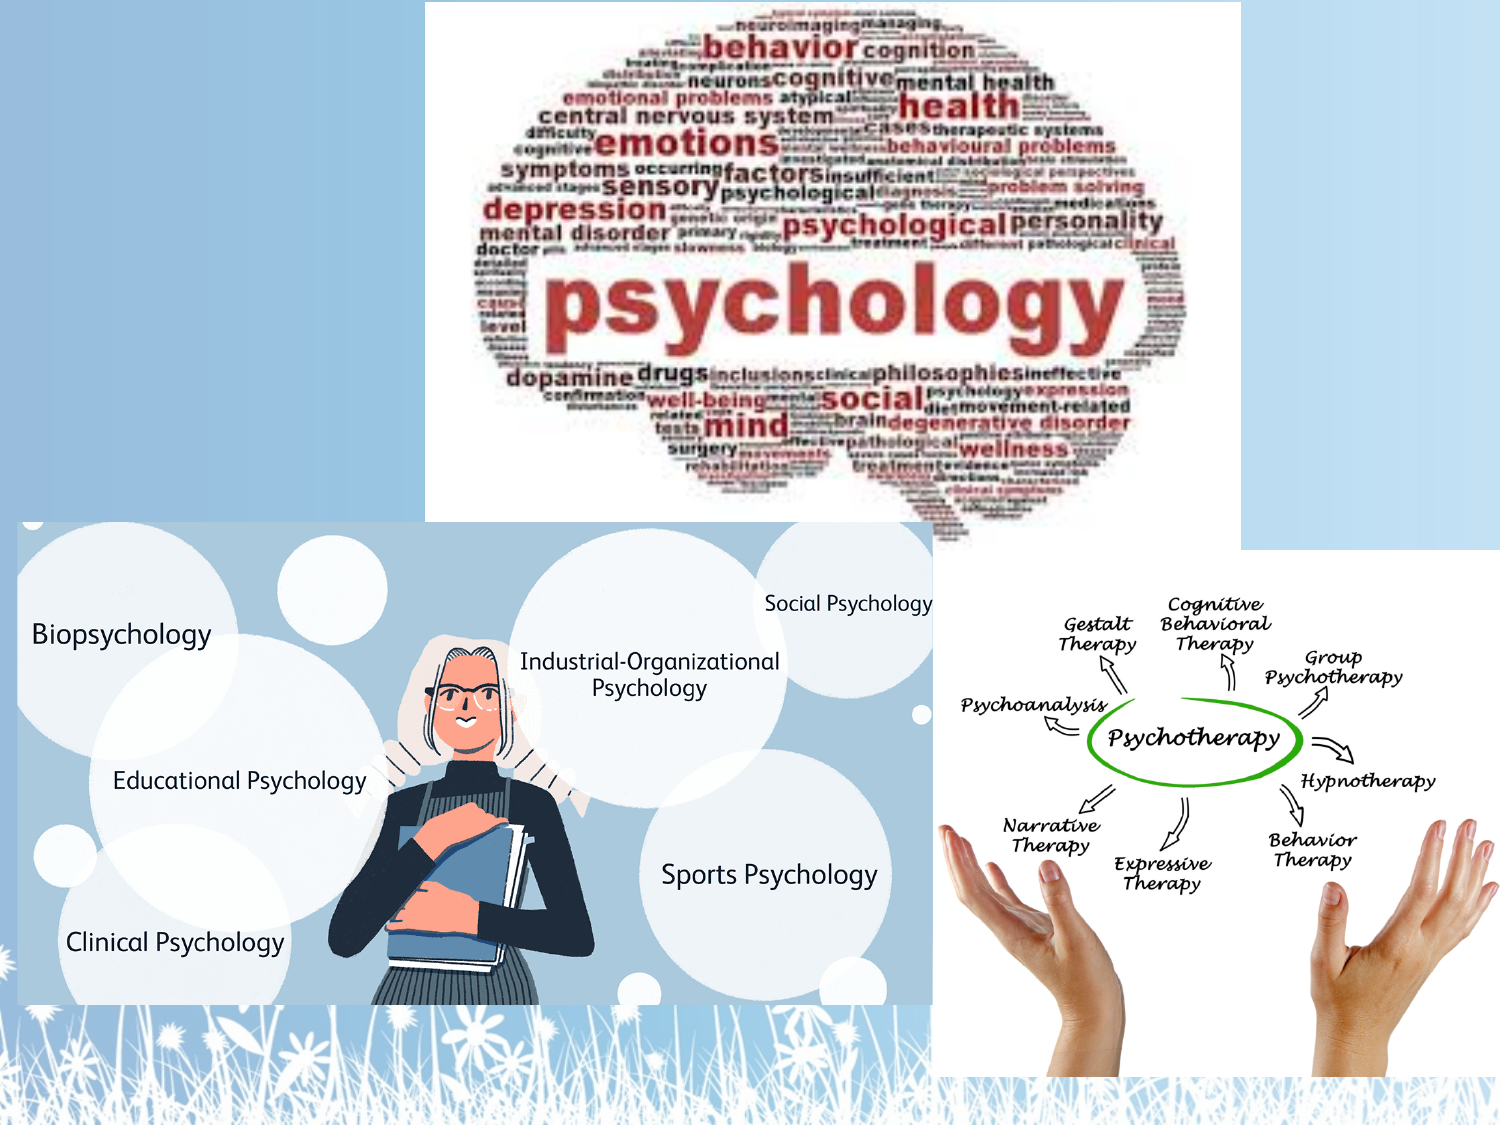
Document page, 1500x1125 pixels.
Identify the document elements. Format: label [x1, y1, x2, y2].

picture [17, 2, 1241, 1006]
list [932, 549, 1500, 1078]
